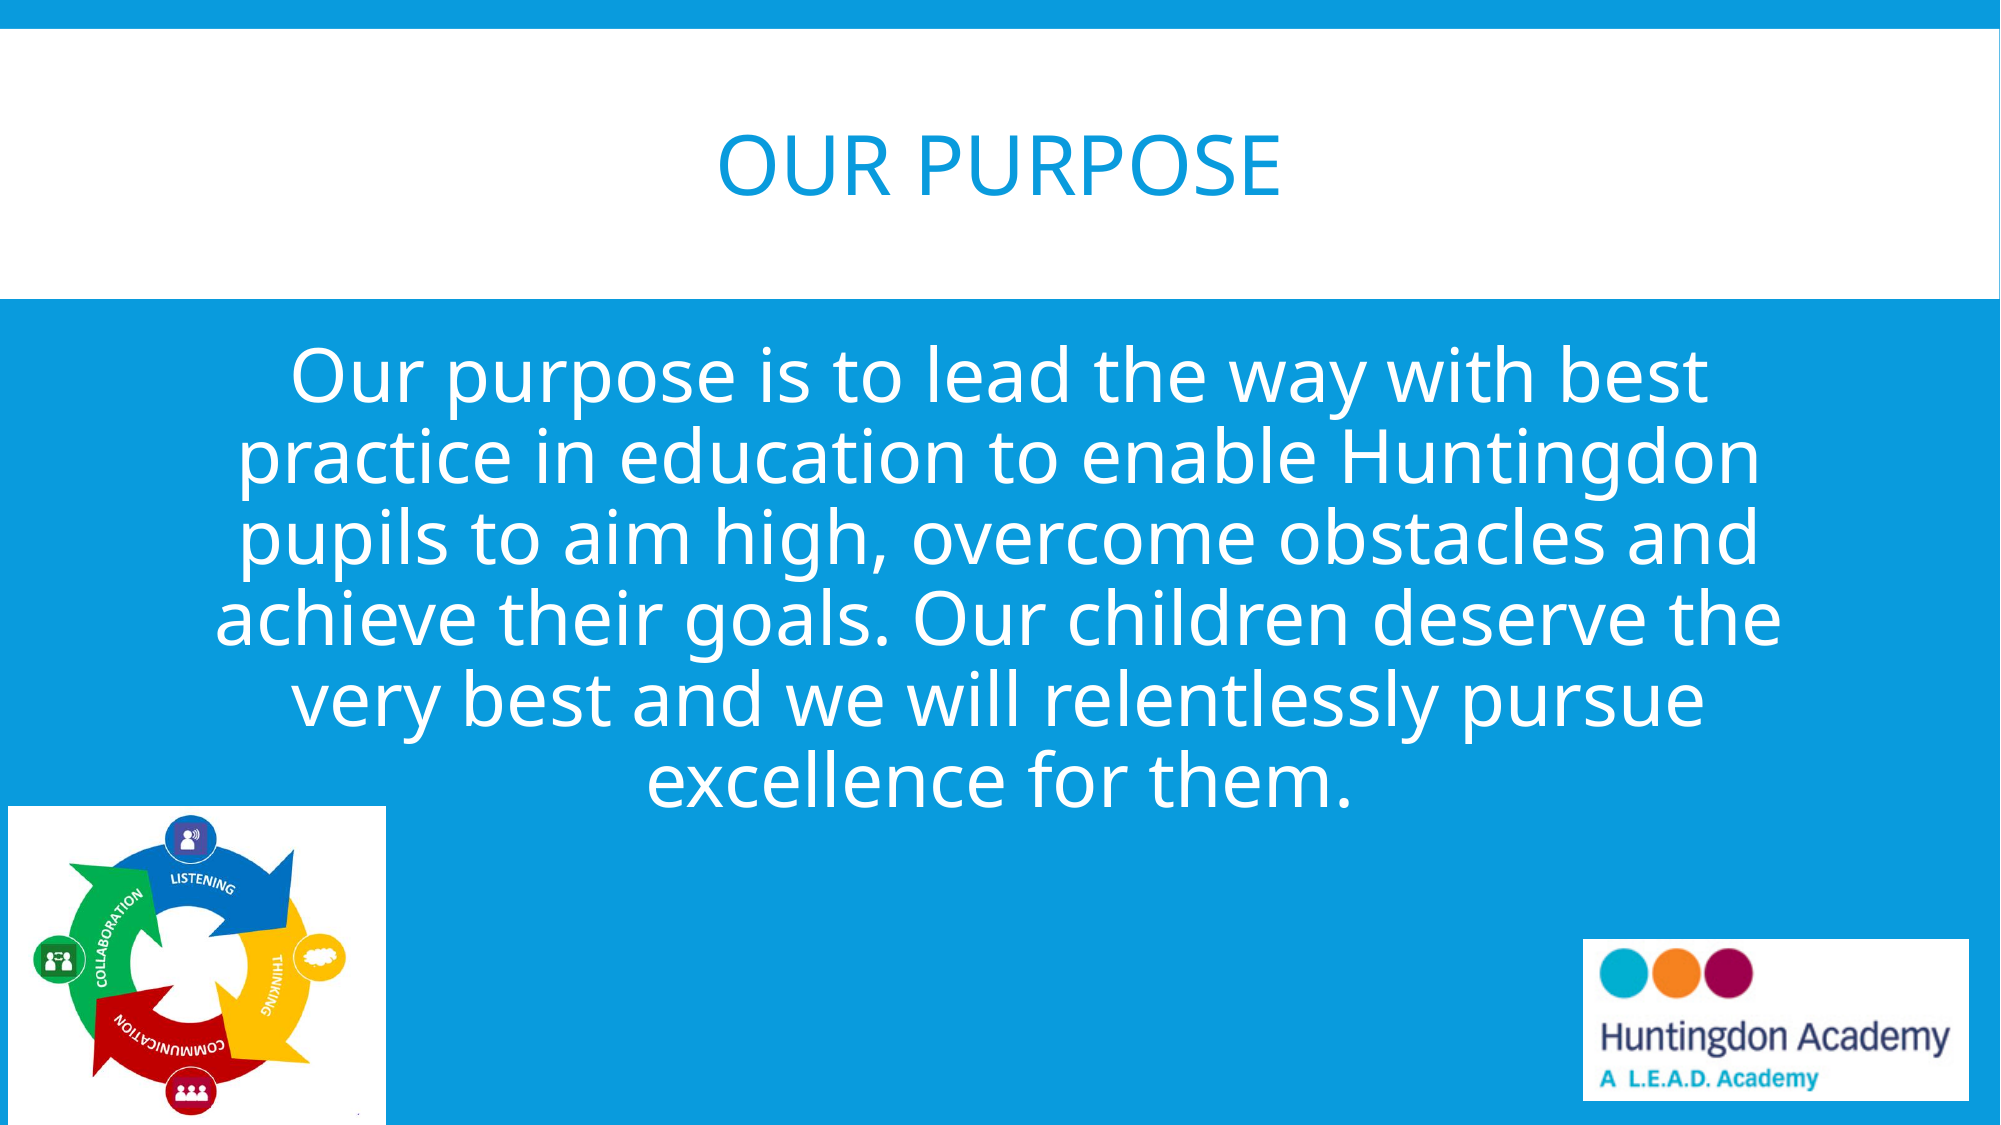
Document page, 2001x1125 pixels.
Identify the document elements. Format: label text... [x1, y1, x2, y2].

picture [1584, 940, 1968, 1100]
picture [9, 807, 385, 1125]
title Our Purpose [197, 46, 1803, 295]
list Our purpose is to lead the way with best practice in education to enable Huntingdon pupils to aim high, overcome obstacles and achieve their goals. Our children deserve the very best and we will relentlessly pursue excellence for them. [197, 329, 1803, 983]
